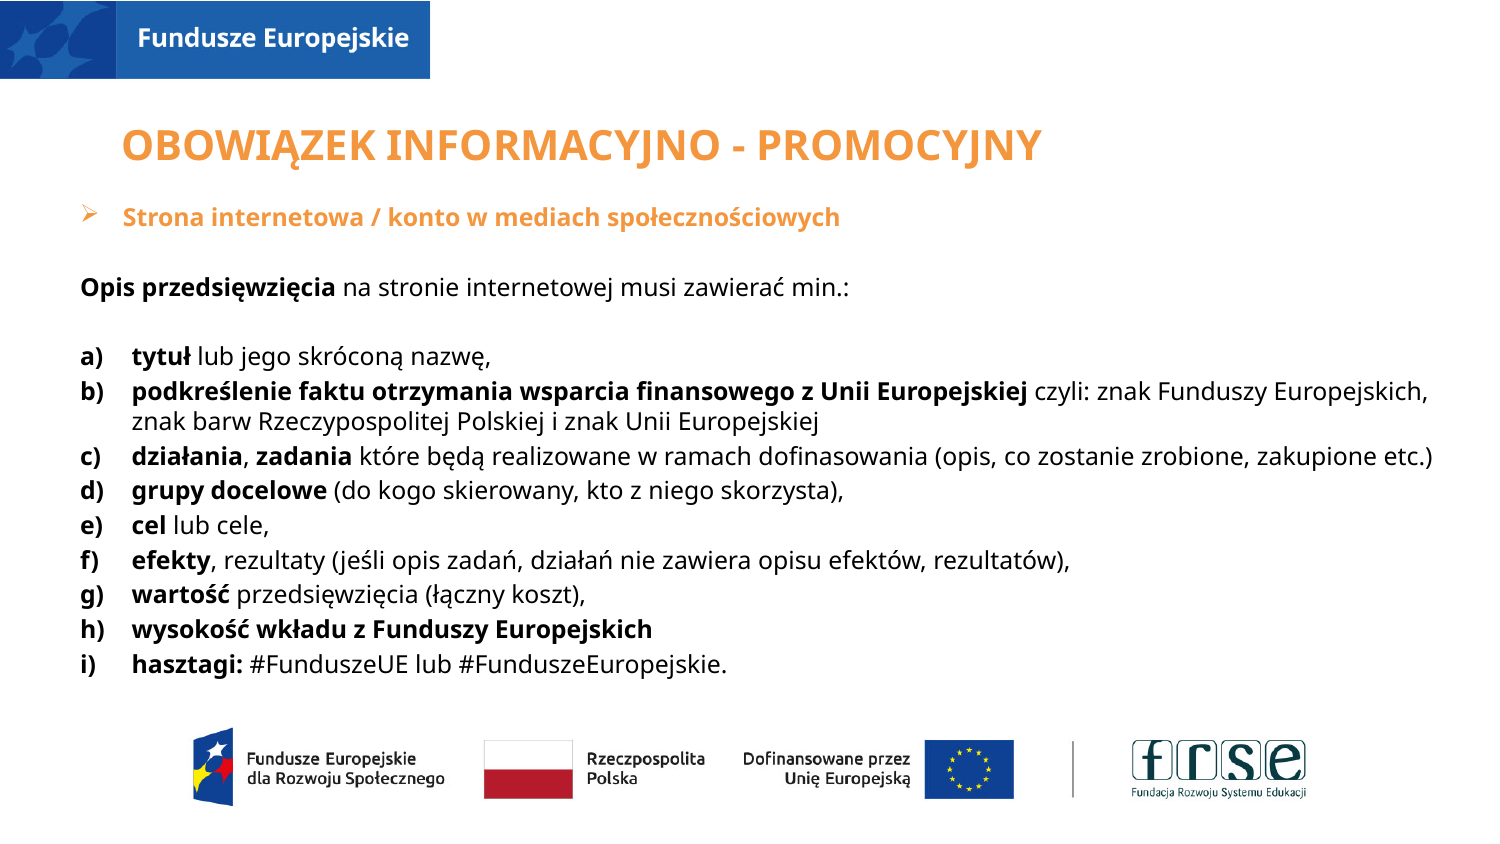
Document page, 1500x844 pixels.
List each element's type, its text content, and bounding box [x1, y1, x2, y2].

title Obowiązek informacyjno - Promocyjny [106, 91, 1394, 194]
picture [0, 1, 1498, 844]
list Strona internetowa / konto w mediach społecznościowych Opis przedsięwzięcia na stronie internetowej musi zawierać min.: tytuł lub jego skróconą nazwę, podkreślenie faktu otrzymania wsparcia finansowego z Unii Europejskiej czyli: znak Funduszy Europejskich, znak barw Rzeczypospolitej Polskiej i znak Unii Europejskiej działania, zadania które będą realizowane w ramach dofinasowania (opis, co zostanie zrobione, zakupione etc.) grupy docelowe (do kogo skierowany, kto z niego skorzysta), cel lub cele, efekty, rezultaty (jeśli opis zadań, działań nie zawiera opisu efektów, rezultatów), wartość przedsięwzięcia (łączny koszt), wysokość wkładu z Funduszy Europejskich hasztagi: #FunduszeUE lub #FunduszeEuropejskie. [64, 194, 1459, 700]
